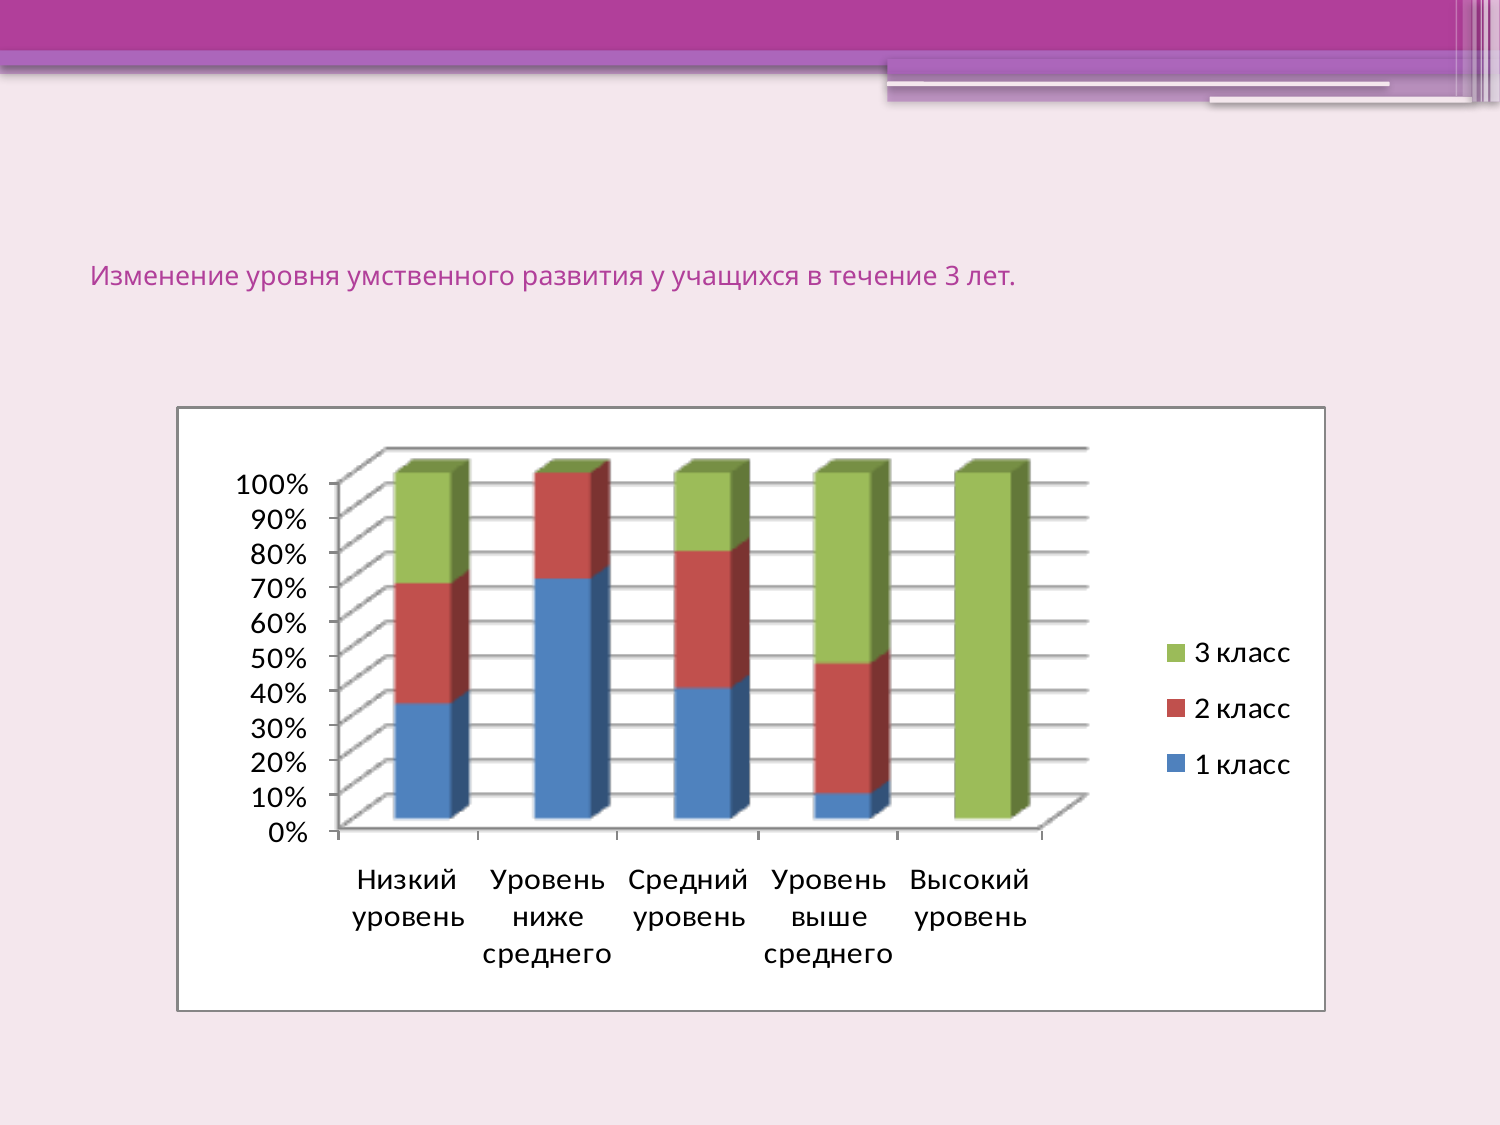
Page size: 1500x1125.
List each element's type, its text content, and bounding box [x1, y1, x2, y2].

title Изменение уровня умственного развития у учащихся в течение 3 лет. [75, 187, 1425, 363]
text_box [163, 394, 1337, 1022]
